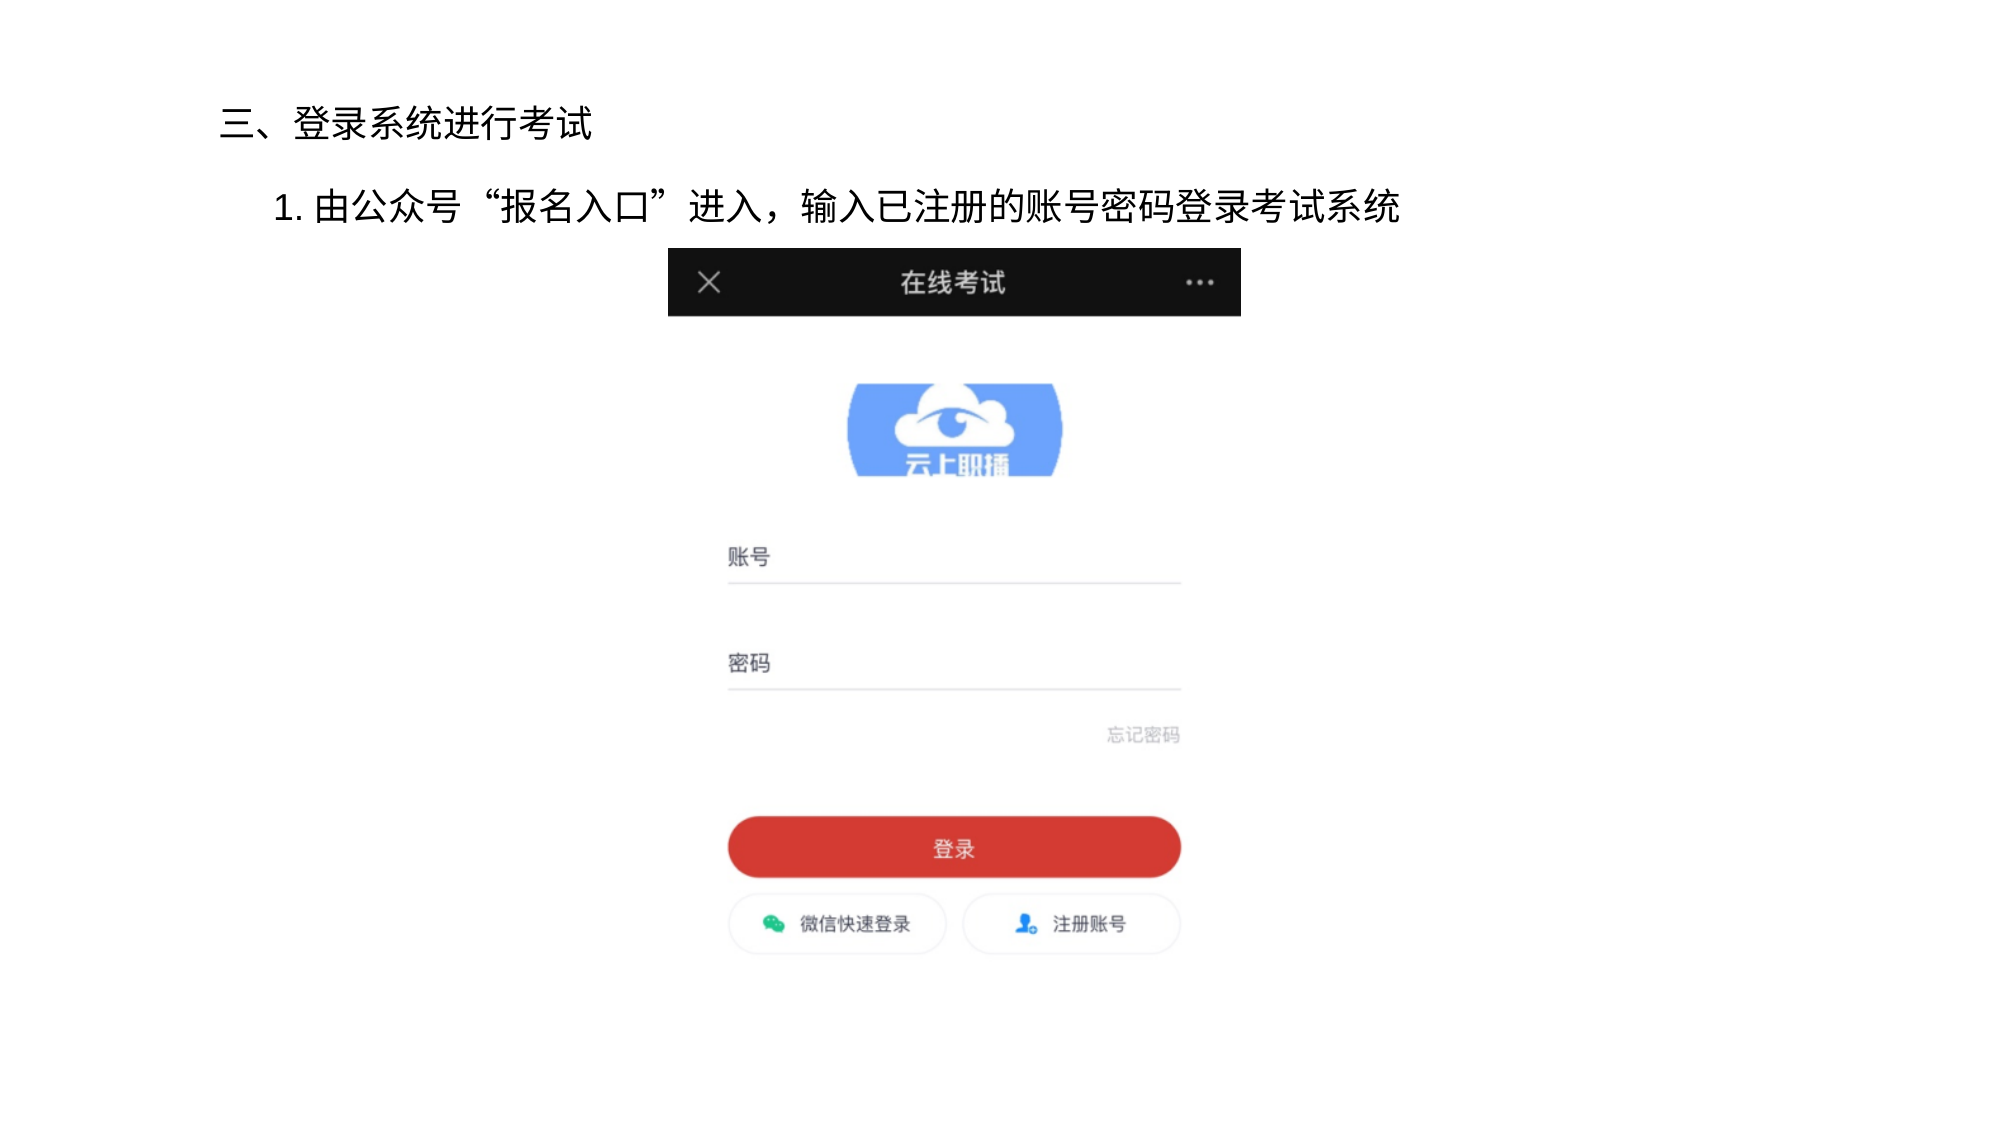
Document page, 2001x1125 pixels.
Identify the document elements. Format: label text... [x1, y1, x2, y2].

picture [668, 248, 1241, 1000]
text_box 三、登录系统进行考试 [203, 92, 727, 153]
text_box 1.由公众号“报名入口”进入，输入已注册的账号密码登录考试系统 [258, 175, 1416, 236]
